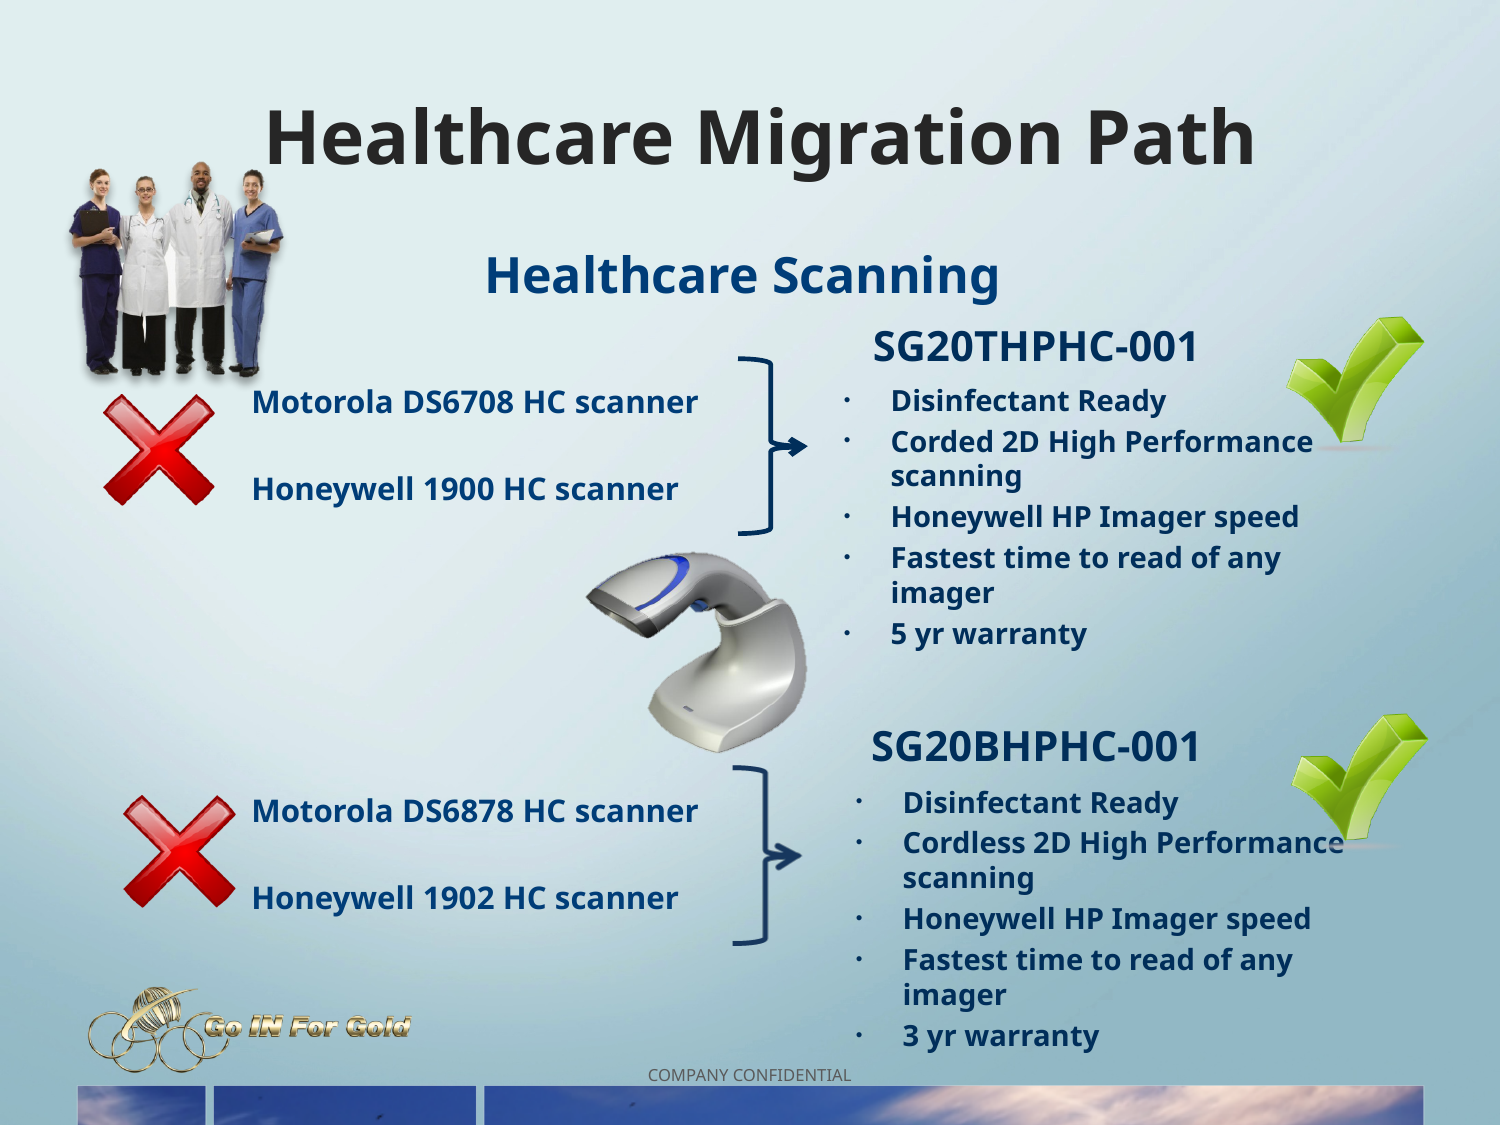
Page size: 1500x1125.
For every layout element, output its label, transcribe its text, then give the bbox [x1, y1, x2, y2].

picture [0, 0, 1500, 1125]
text_box Motorola DS6708 HC scanner Honeywell 1900 HC scanner [236, 374, 732, 515]
text_box Disinfectant Ready Corded 2D High Performance scanning Honeywell HP Imager speed Fastest time to read of any imager 5 yr warranty [829, 374, 1371, 658]
text_box Disinfectant Ready Cordless 2D High Performance scanning Honeywell HP Imager speed Fastest time to read of any imager 3 yr warranty [841, 776, 1391, 1060]
text_box SG20THPHC-001 [858, 312, 1216, 374]
text_box SG20BHPHC-001 [856, 712, 1218, 776]
text_box Healthcare Scanning [469, 236, 1016, 312]
title Healthcare Migration Path [262, 69, 1300, 212]
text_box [737, 358, 809, 534]
text_box Motorola DS6878 HC scanner Honeywell 1902 HC scanner [236, 783, 727, 924]
